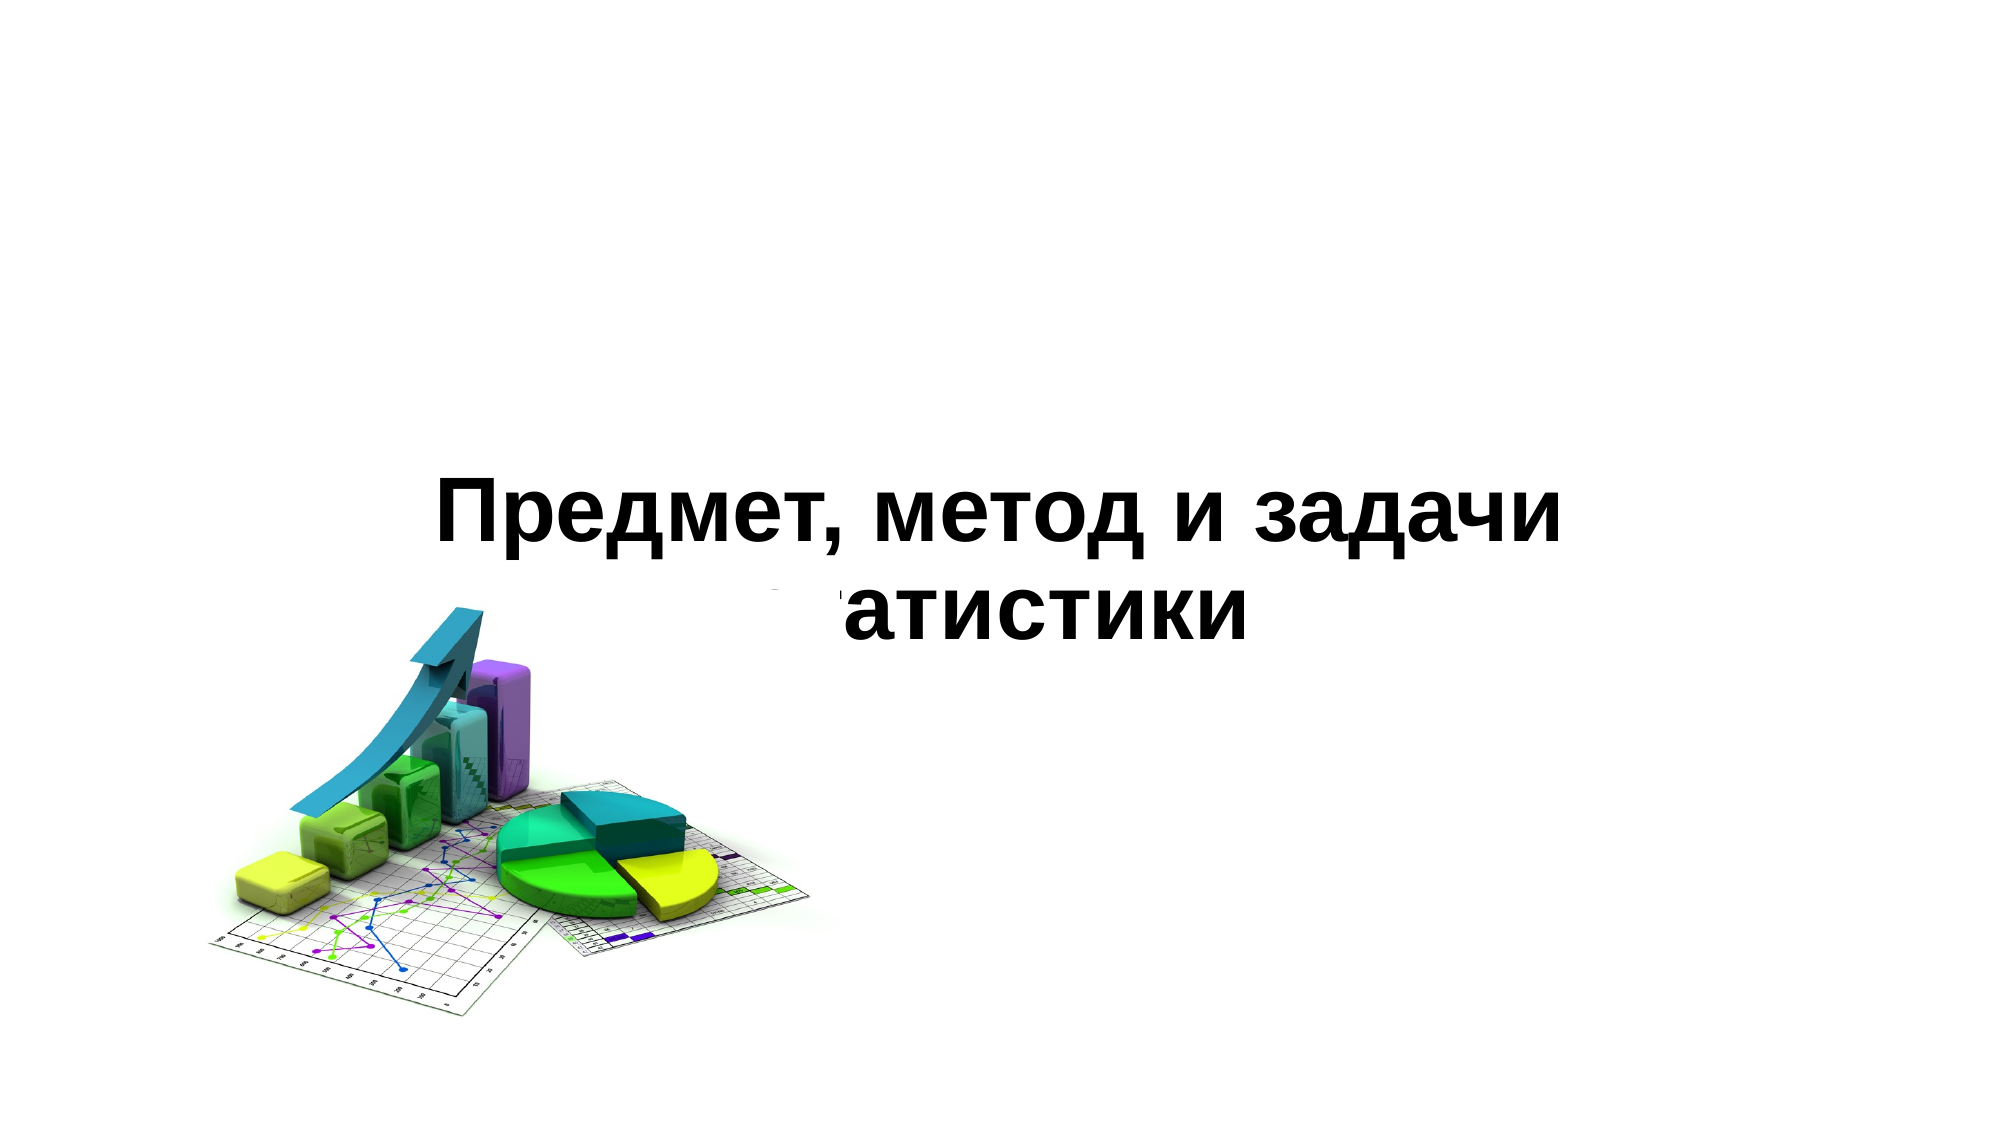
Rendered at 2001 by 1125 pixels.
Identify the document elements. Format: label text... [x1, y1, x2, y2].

title Предмет, метод и задачи статистики [249, 20, 1750, 1087]
picture [150, 590, 840, 1022]
